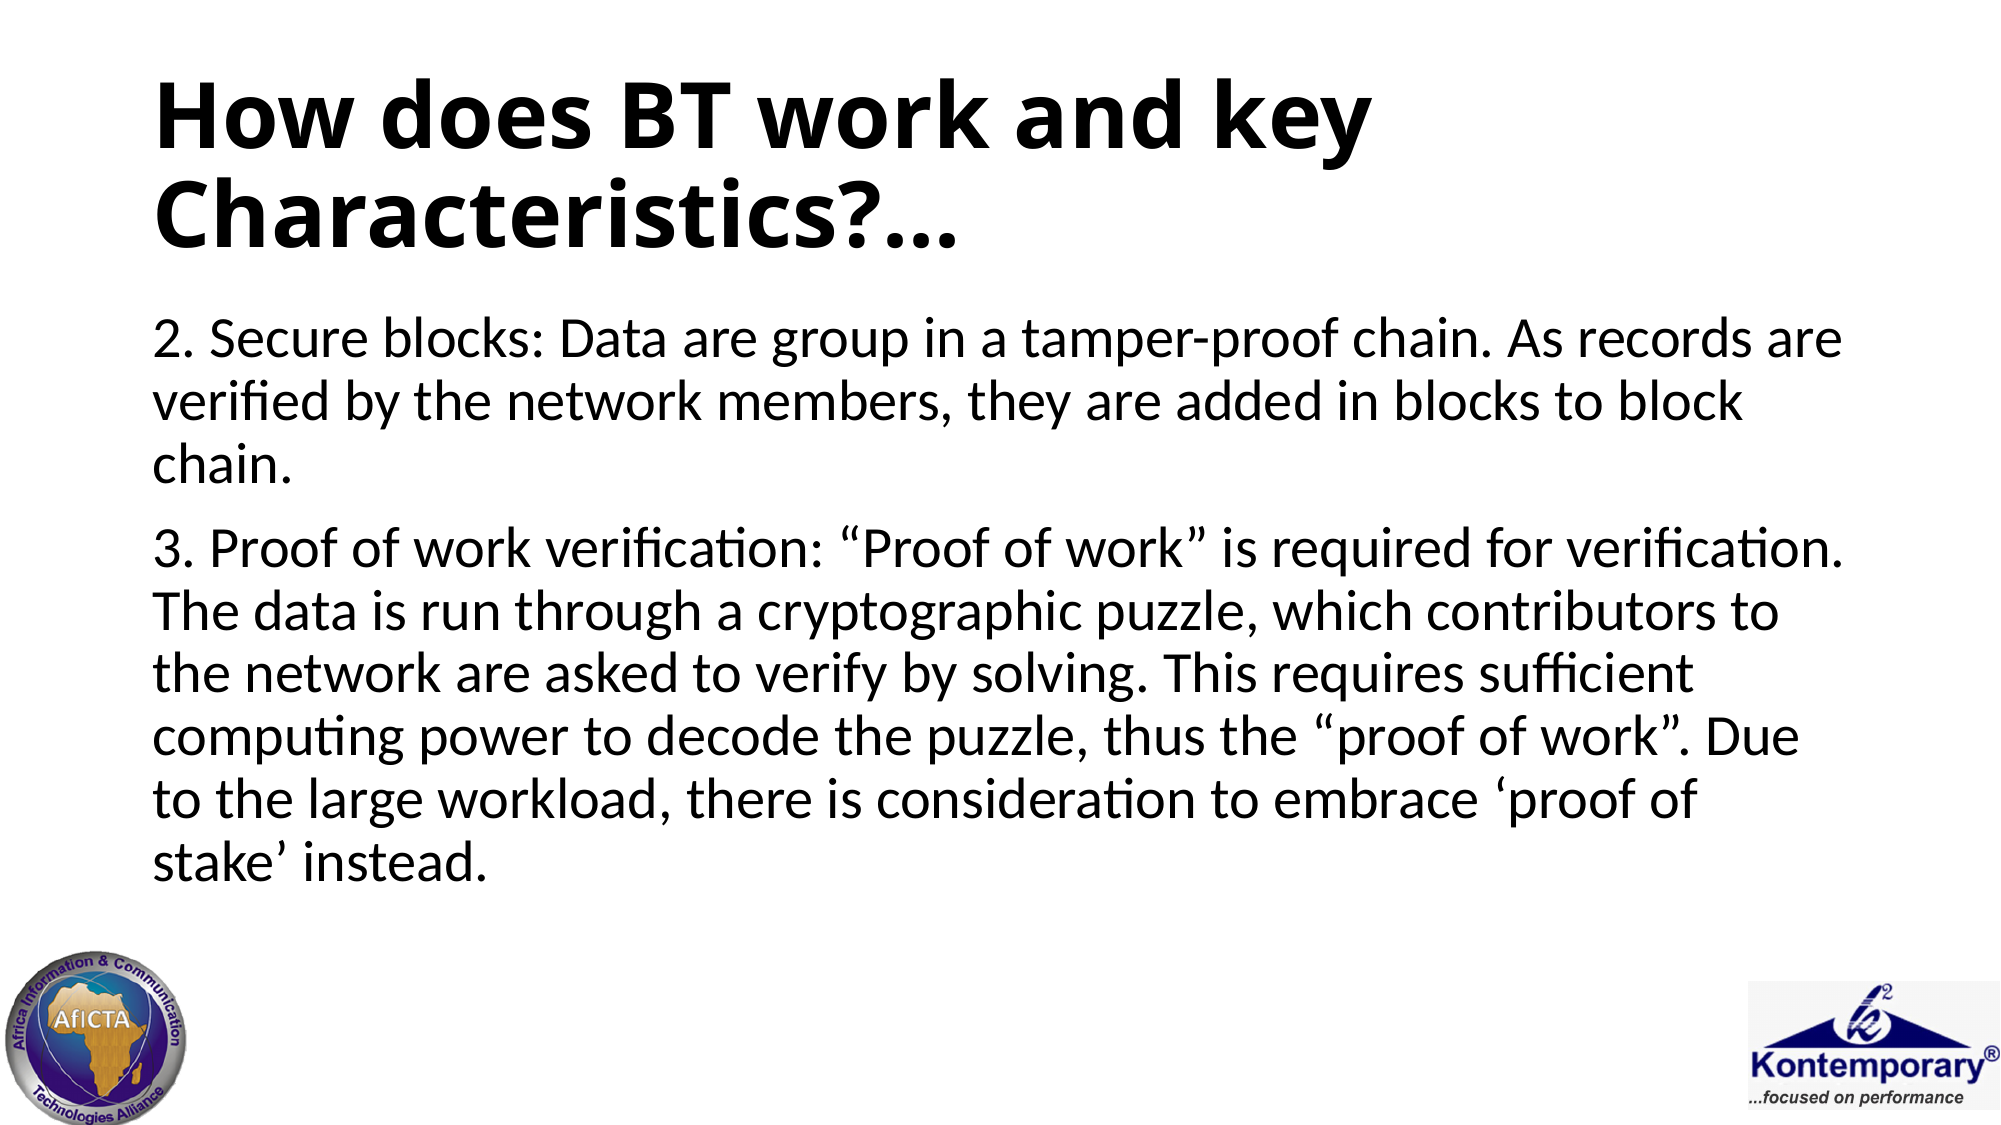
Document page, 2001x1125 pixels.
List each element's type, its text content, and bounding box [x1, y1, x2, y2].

picture [1748, 981, 2000, 1110]
list 2. Secure blocks: Data are group in a tamper-proof chain. As records are verified by the network members, they are added in blocks to block chain. 3. Proof of work verification: “Proof of work” is required for verification. The data is run through a cryptographic puzzle, which contributors to the network are asked to verify by solving. This requires sufficient computing power to decode the puzzle, thus the “proof of work”. Due to the large workload, there is consideration to embrace ‘proof of stake’ instead. [137, 299, 1863, 1014]
picture [3, 948, 187, 1125]
title How does BT work and key Characteristics?... [137, 59, 1863, 278]
